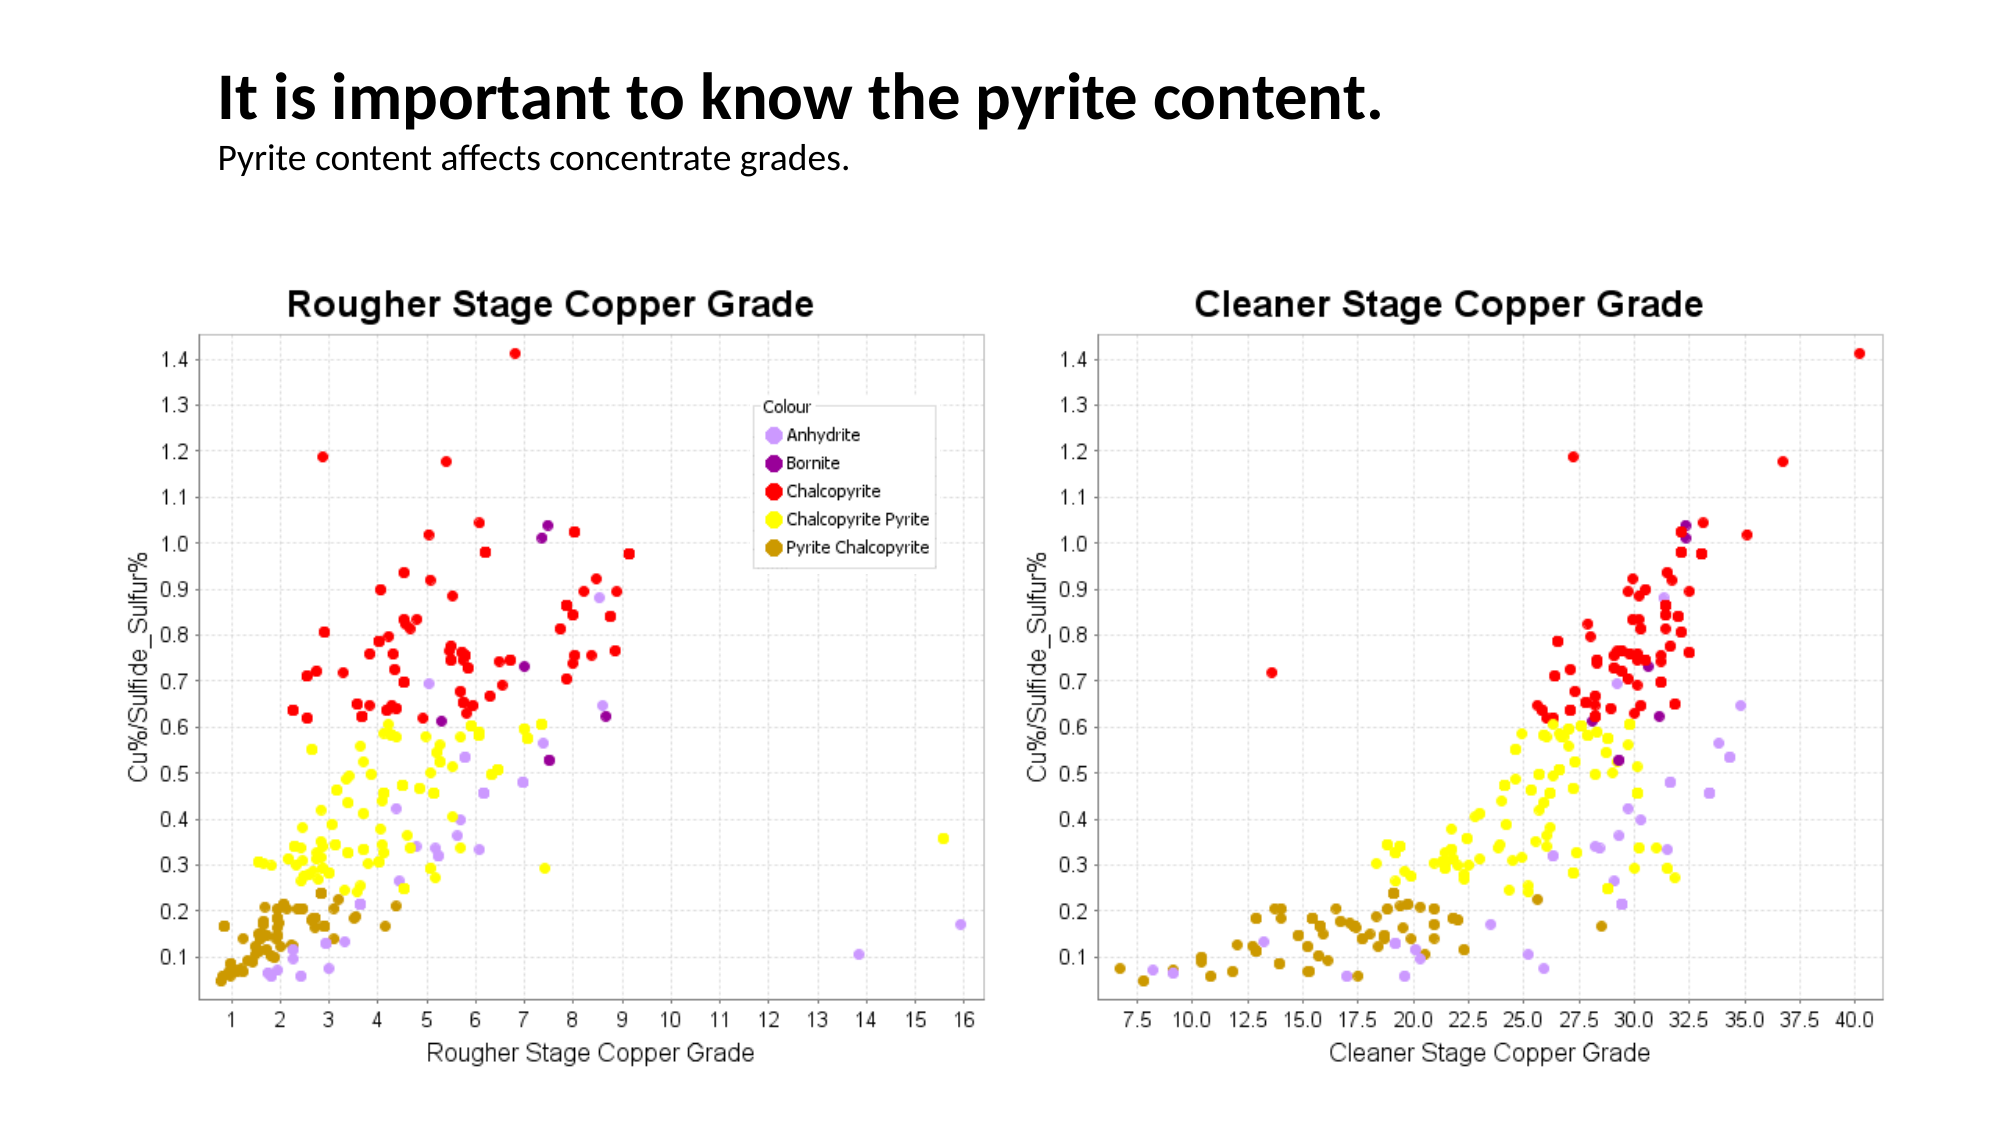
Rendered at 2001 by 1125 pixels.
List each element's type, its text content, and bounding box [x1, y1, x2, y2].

picture [105, 278, 1895, 1079]
text_box It is important to know the pyrite content. Pyrite content affects concentrate grades. [202, 45, 1798, 186]
